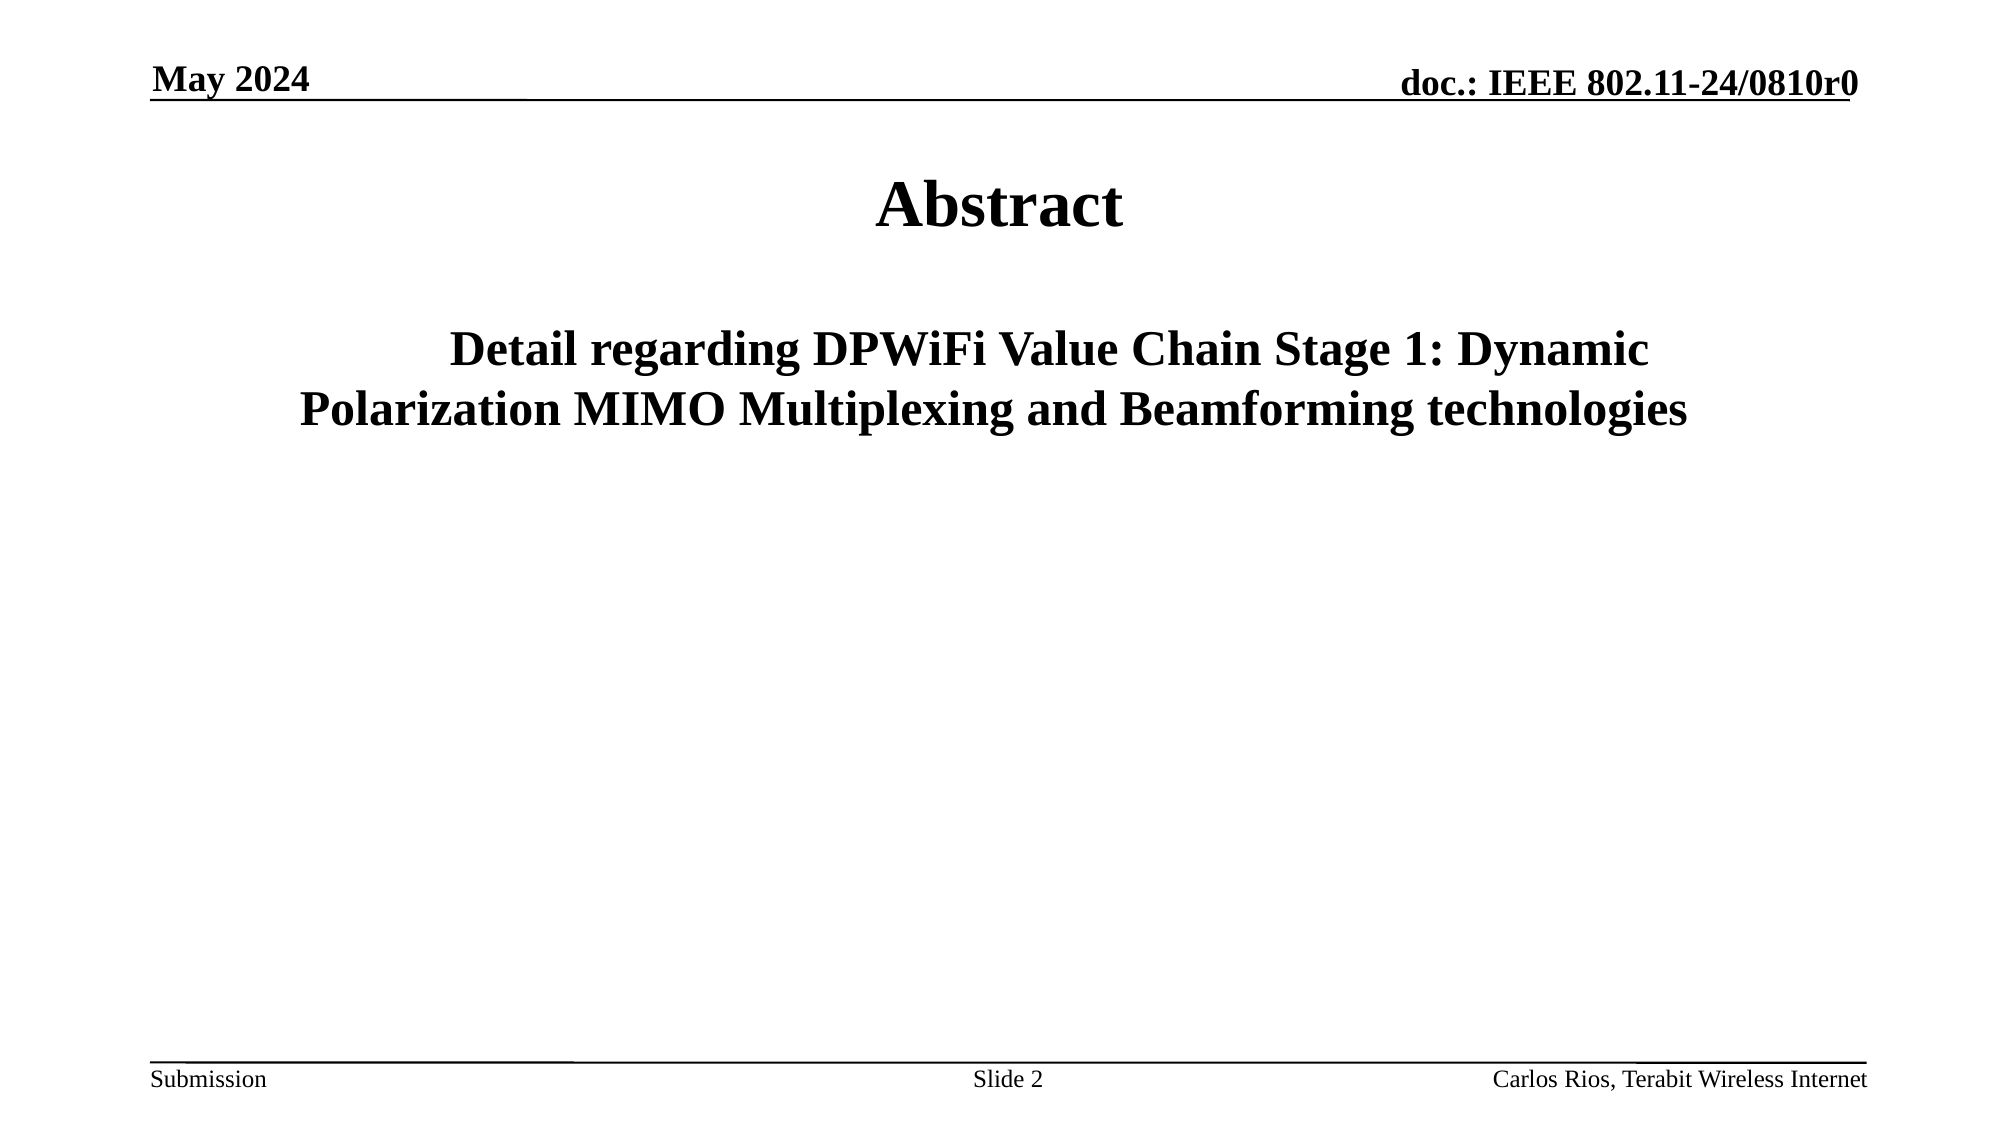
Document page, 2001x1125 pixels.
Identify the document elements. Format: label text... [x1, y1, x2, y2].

slide_number Slide 2 [950, 1061, 1067, 1123]
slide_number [152, 54, 563, 100]
title Abstract [149, 112, 1850, 288]
list Detail regarding DPWiFi Value Chain Stage 1: Dynamic Polarization MIMO Multiplexing and Beamforming technologies [284, 307, 1716, 818]
footer Carlos Rios, Terabit Wireless Internet [1171, 1061, 1869, 1093]
